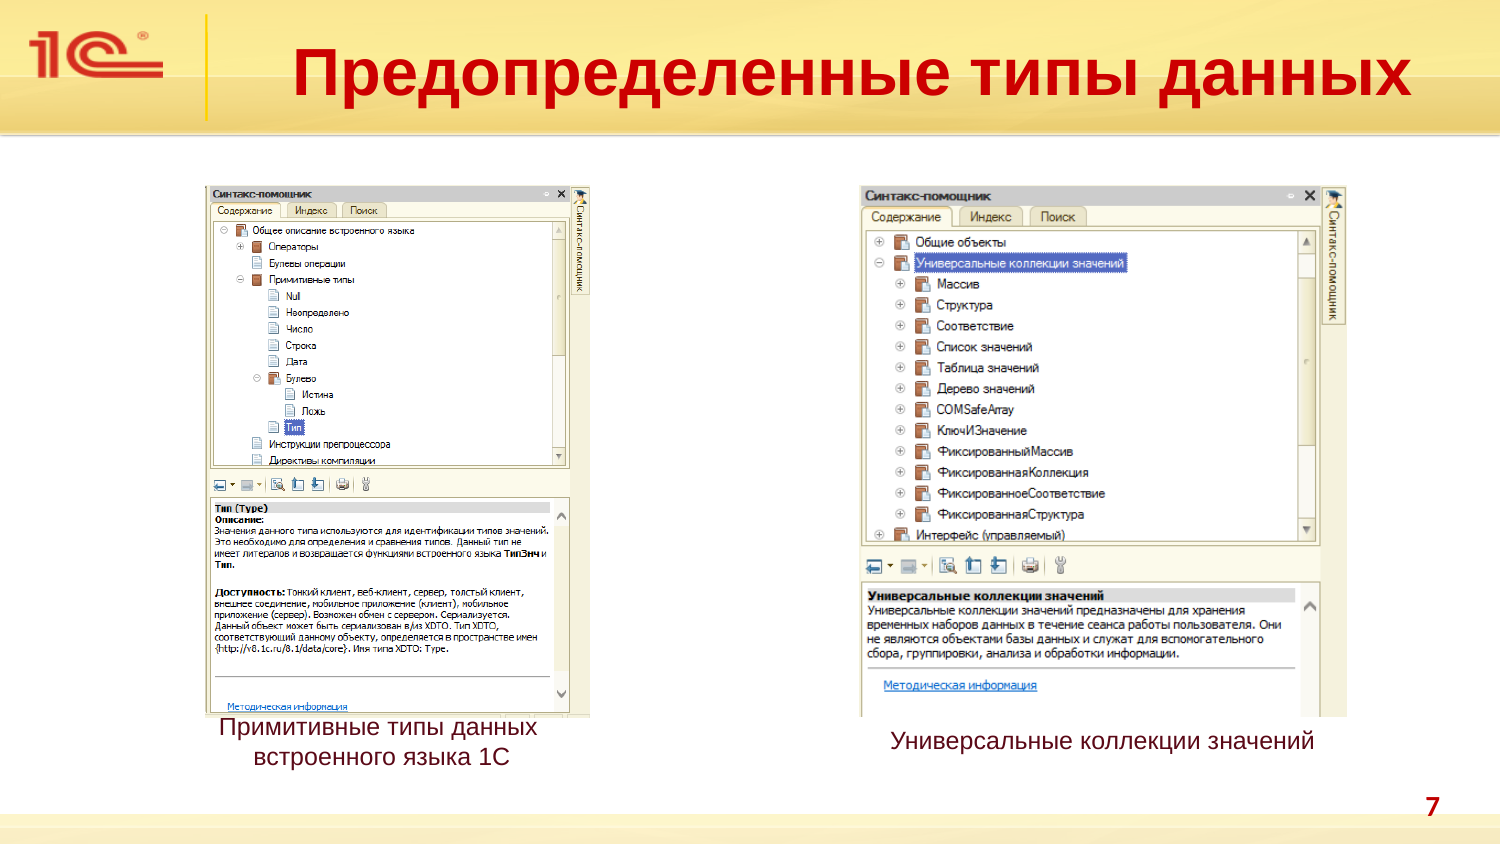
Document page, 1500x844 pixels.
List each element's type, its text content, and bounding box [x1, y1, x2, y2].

picture [0, 814, 1500, 844]
text_box [0, 0, 1500, 75]
title Предопределенные типы данных [206, 75, 1500, 139]
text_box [202, 185, 590, 779]
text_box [858, 185, 1347, 763]
picture [0, 75, 1500, 143]
text_box 7 [1387, 788, 1478, 821]
